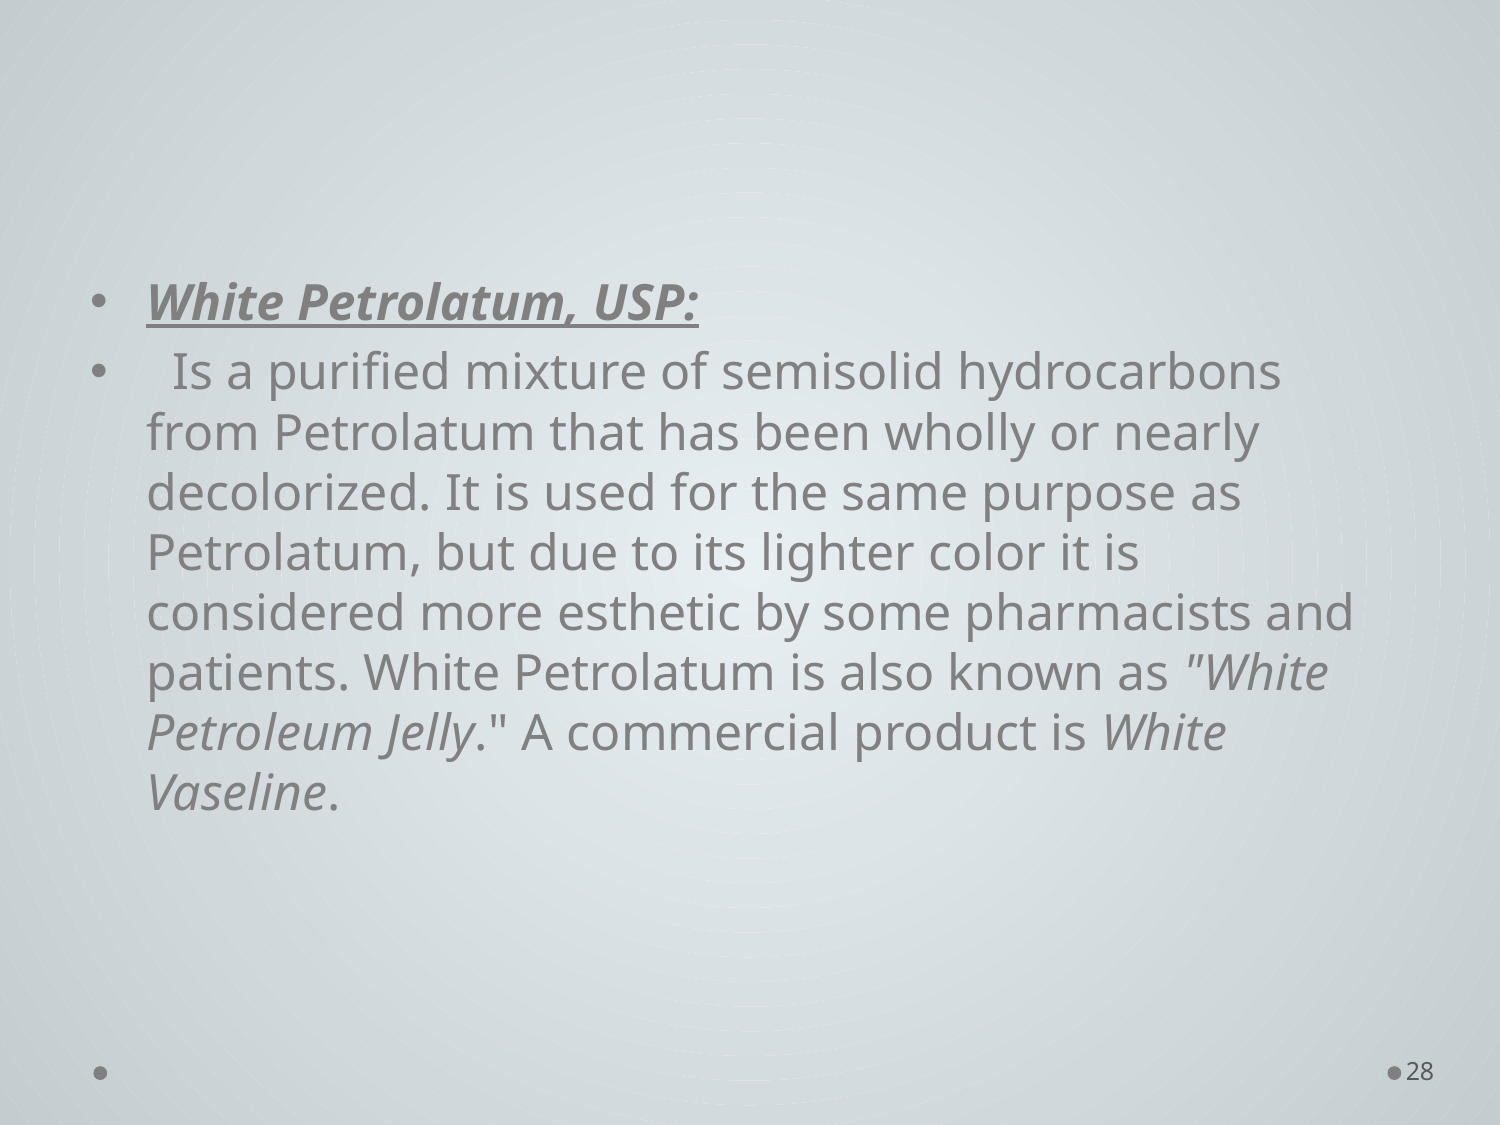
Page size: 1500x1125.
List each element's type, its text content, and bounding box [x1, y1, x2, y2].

list White Petrolatum, USP: Is a purified mixture of semisolid hydrocarbons from Petrolatum that has been wholly or nearly decolorized. It is used for the same purpose as Petrolatum, but due to its lighter color it is considered more esthetic by some pharmacists and patients. White Petrolatum is also known as "White Petroleum Jelly." A commercial product is White Vaseline. [75, 262, 1425, 1005]
slide_number 28 [1401, 1042, 1494, 1103]
